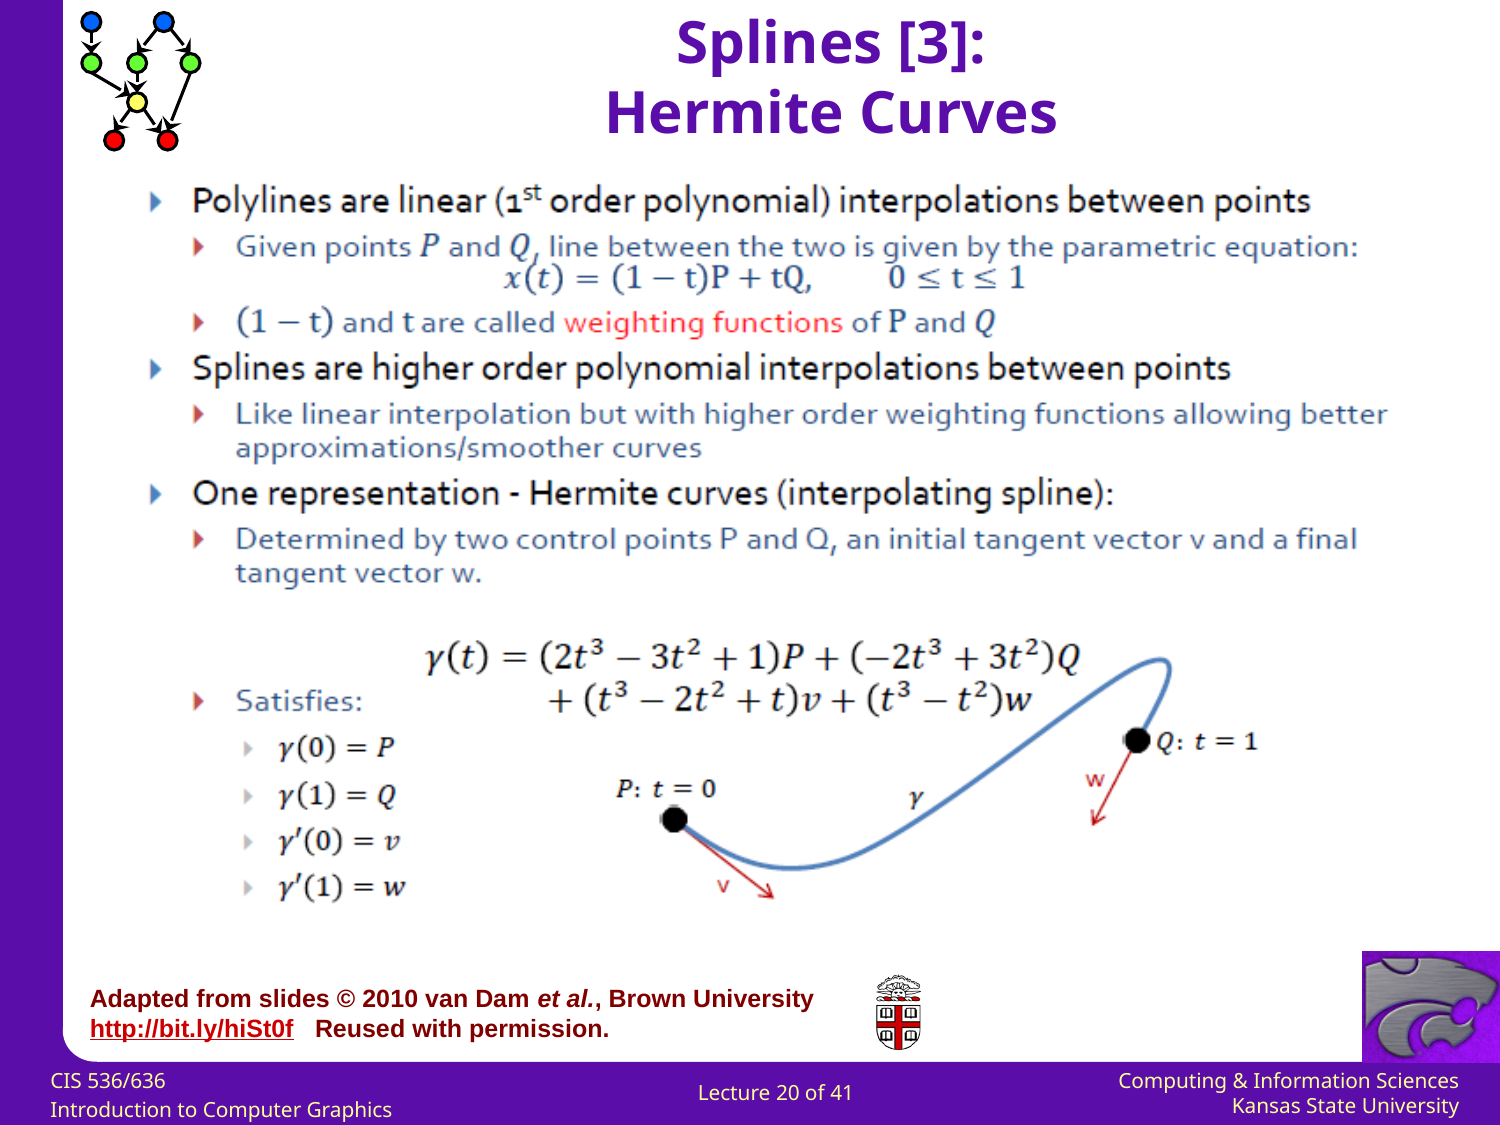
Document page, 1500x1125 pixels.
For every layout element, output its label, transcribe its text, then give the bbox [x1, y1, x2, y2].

picture [1362, 951, 1500, 1063]
picture [137, 174, 1413, 935]
text_box Splines [3]: Hermite Curves [187, 12, 1475, 138]
picture [875, 974, 921, 1051]
text_box Adapted from slides © 2010 van Dam et al., Brown University http://bit.ly/hiSt0f Reused with permission. [75, 974, 863, 1050]
